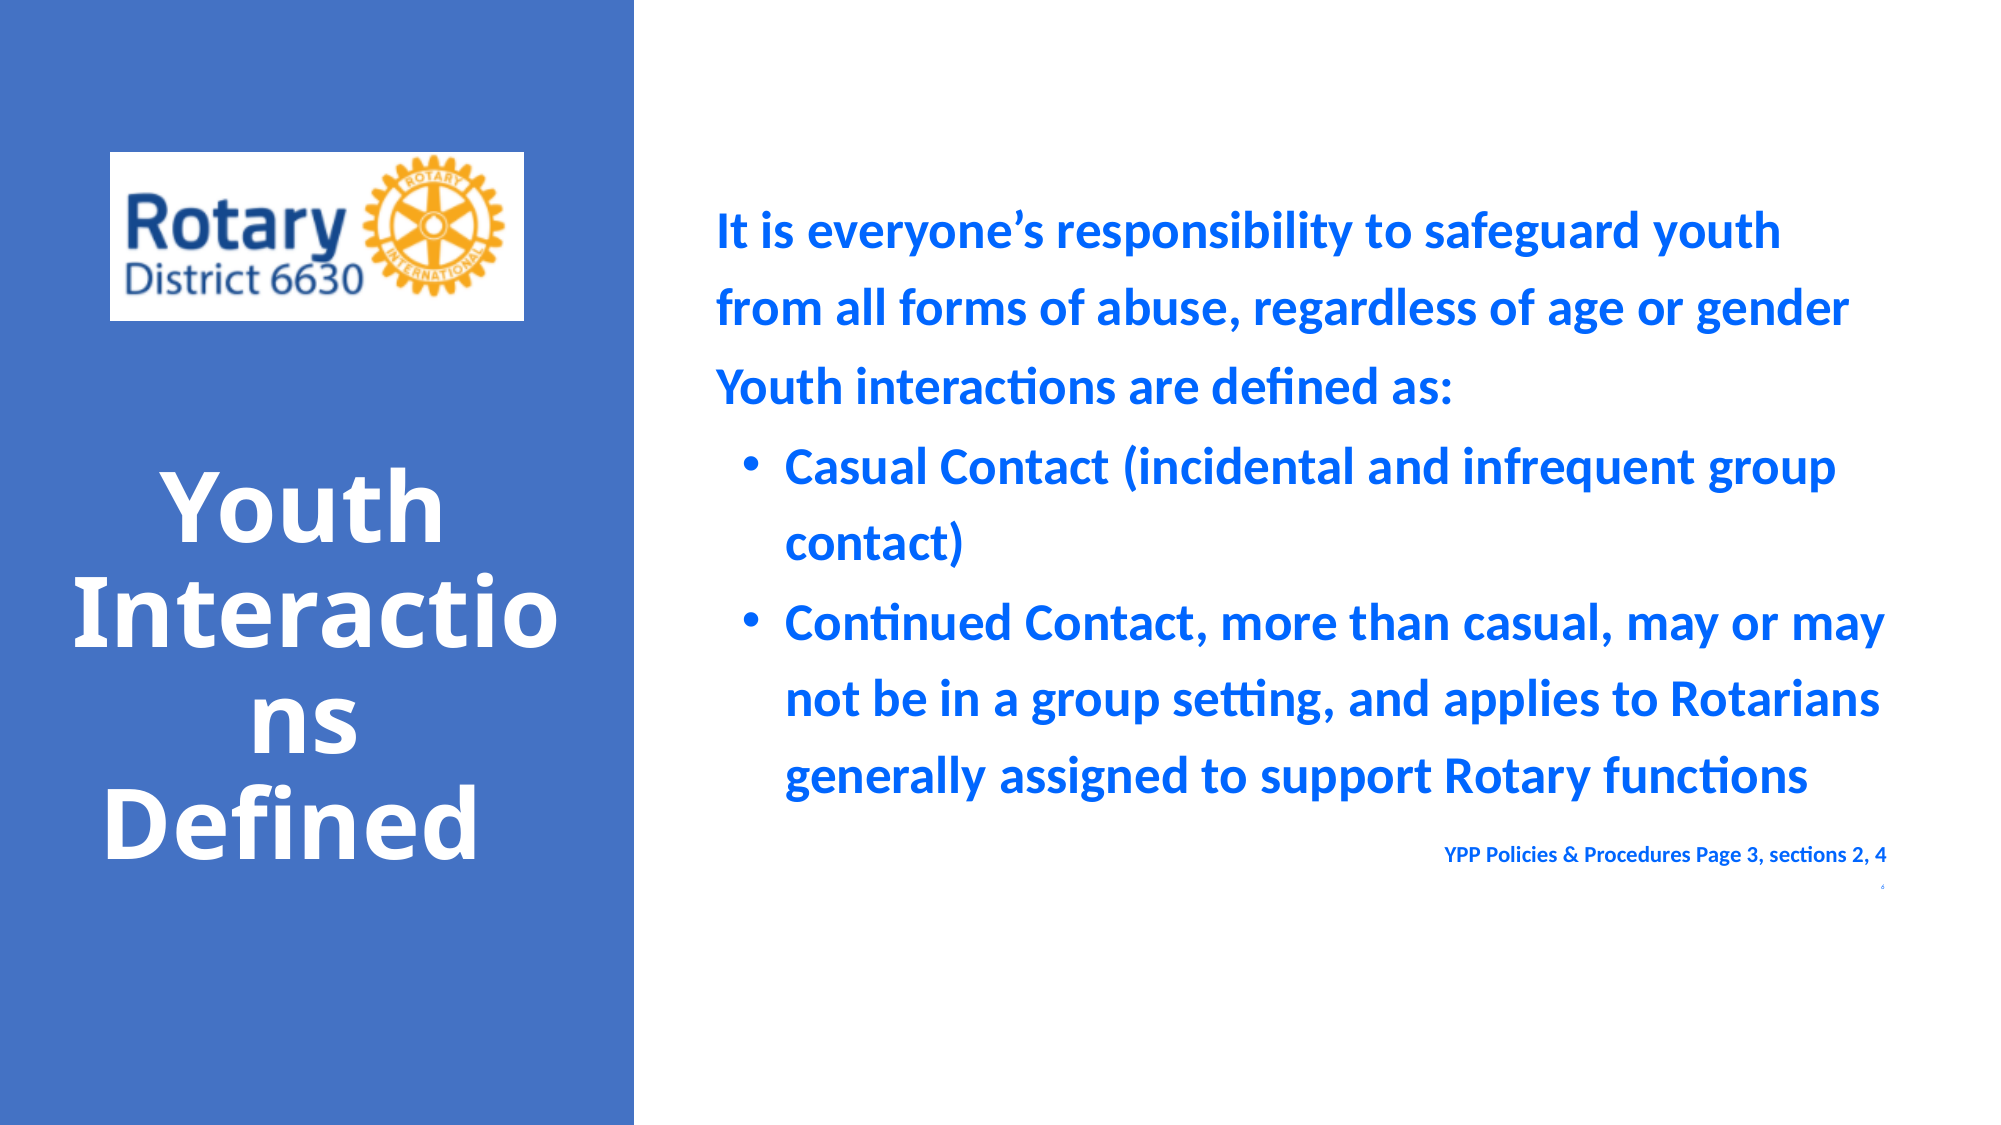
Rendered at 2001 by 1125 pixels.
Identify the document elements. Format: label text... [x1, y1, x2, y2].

text_box [0, 0, 635, 1125]
list It is everyone’s responsibility to safeguard youth from all forms of abuse, regardless of age or gender Youth interactions are defined as: Casual Contact (incidental and infrequent group contact) Continued Contact, more than casual, may or may not be in a group setting, and applies to Rotarians generally assigned to support Rotary functions YPP Policies & Procedures Page 3, sections 2, 4 6 [701, 175, 1903, 1043]
picture [110, 151, 524, 321]
title Youth Interactions Defined [54, 450, 580, 889]
